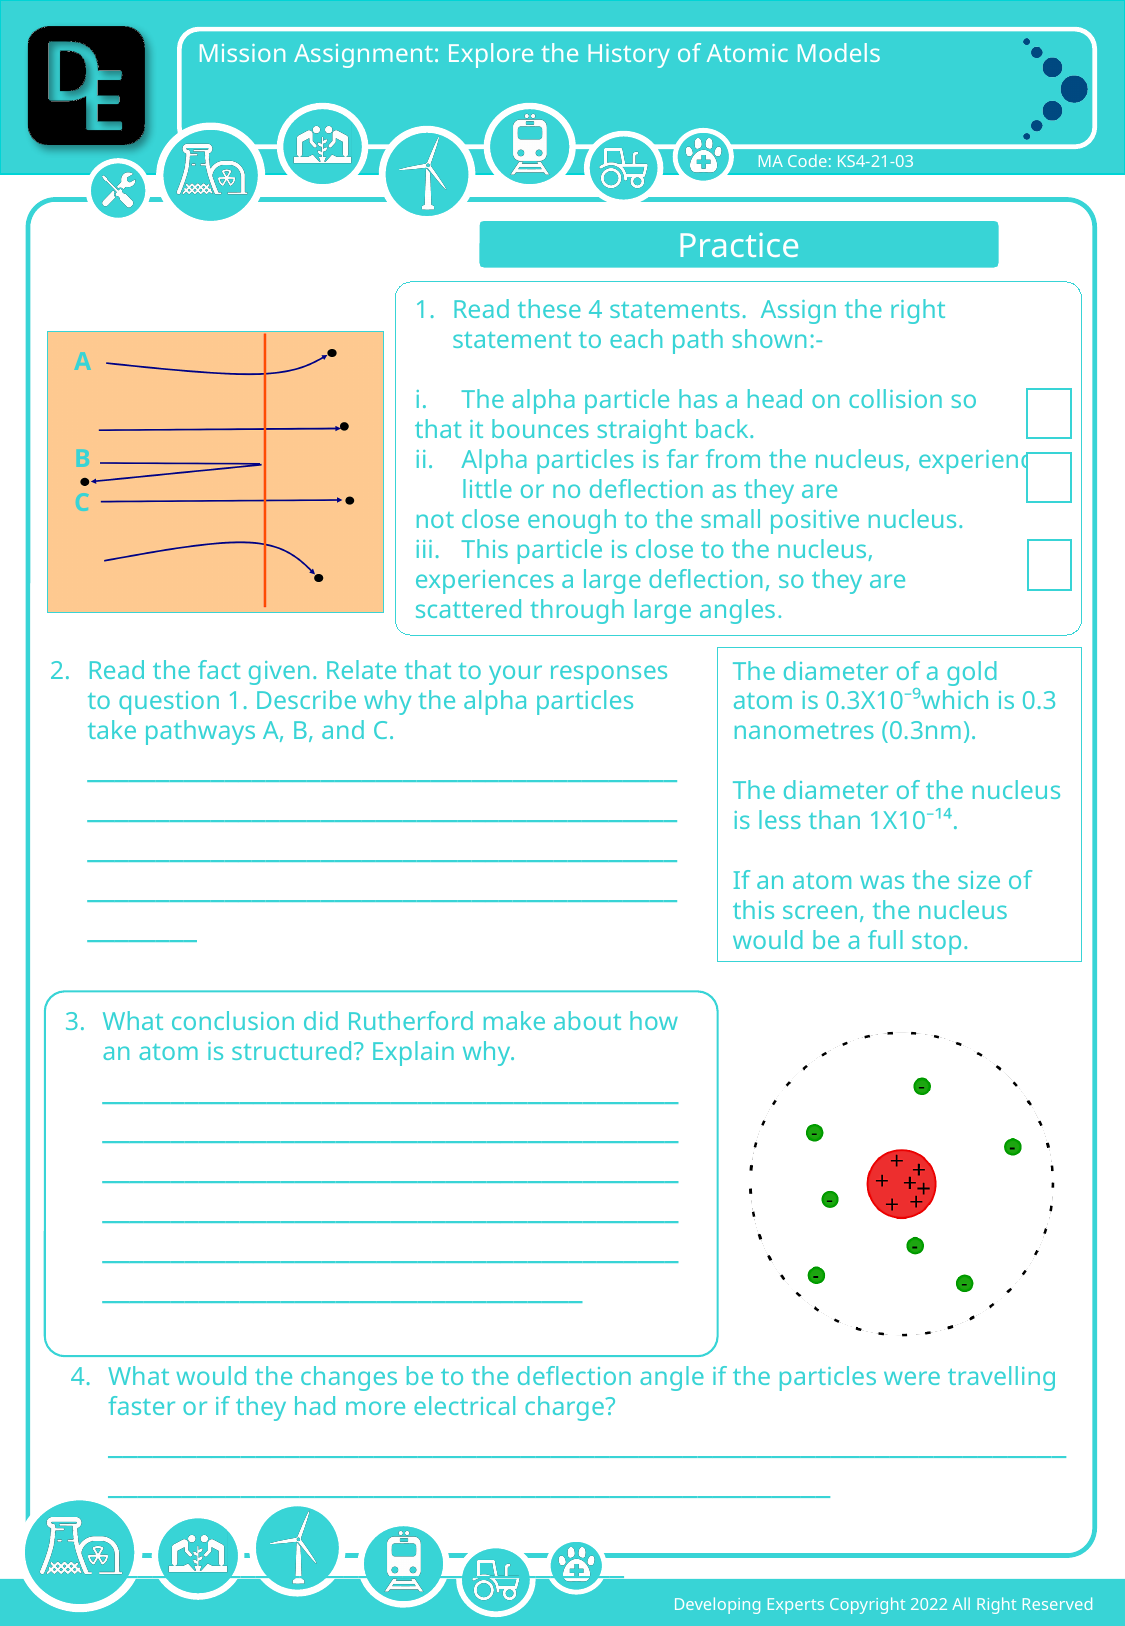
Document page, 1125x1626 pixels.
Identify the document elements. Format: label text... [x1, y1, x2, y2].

picture [731, 1010, 1068, 1347]
text_box What conclusion did Rutherford make about how an atom is structured? Explain why. _____________________________________________________________________________________________________________________________________________________________________________________________________________________________________________________ [49, 998, 707, 1313]
text_box [1026, 452, 1072, 503]
text_box Read these 4 statements. Assign the right statement to each path shown:- The alpha particle has a head on collision so that it bounces straight back. Alpha particles is far from the nucleus, experience little or no deflection as they are not close enough to the small positive nucleus. This particle is close to the nucleus, experiences a large deflection, so they are scattered through large angles. [395, 281, 1082, 636]
picture [368, 1588, 444, 1598]
picture [472, 1588, 520, 1604]
picture [293, 123, 352, 164]
picture [599, 144, 648, 192]
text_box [47, 331, 384, 613]
picture [94, 170, 144, 214]
text_box What would the changes be to the deflection angle if the particles were travelling faster or if they had more electrical charge? __________________________________________________________________________________________________________________ _. ___________________________________ [55, 1352, 1088, 1588]
text_box Practice [472, 213, 1006, 275]
text_box The diameter of a gold atom is 0.3X10⁻⁹which is 0.3 nanometres (0.3nm). The diameter of the nucleus is less than 1X10⁻¹⁴. If an atom was the size of this screen, the nucleus would be a full stop. [717, 647, 1082, 962]
picture [494, 109, 570, 181]
picture [1023, 38, 1088, 140]
text_box [44, 991, 718, 1357]
text_box [1026, 388, 1072, 439]
text_box Read the fact given. Relate that to your responses to question 1. Describe why the alpha particles take pathways A, B, and C. ____________________________________________________________________________________________________________________________________________________________________________________ [34, 617, 707, 982]
text_box [1027, 539, 1072, 591]
